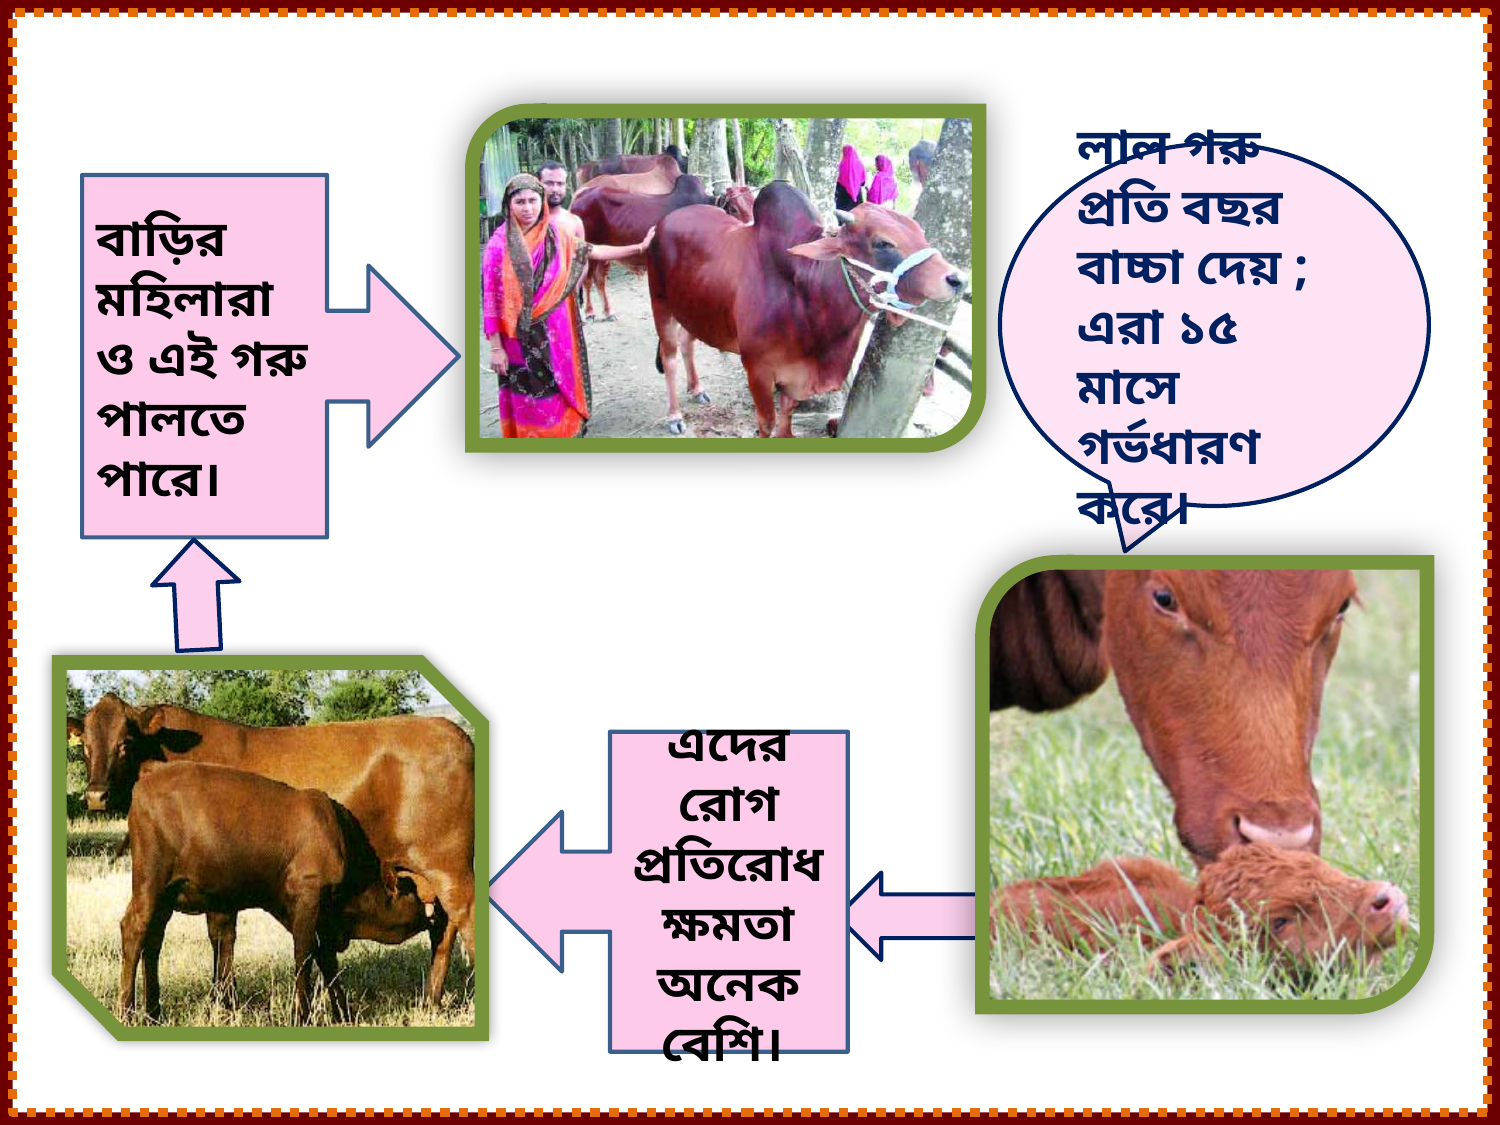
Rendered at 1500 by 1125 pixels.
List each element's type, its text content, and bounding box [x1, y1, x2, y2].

text_box [150, 537, 242, 654]
picture [982, 562, 1428, 1008]
text_box বাড়ির মহিলারাও এই গরু পালতে পারে। [80, 172, 462, 540]
picture [59, 662, 483, 1035]
text_box [850, 870, 948, 962]
picture [472, 110, 980, 446]
text_box এদের রোগ প্রতিরোধ ক্ষমতা অনেক বেশি। [499, 729, 850, 1054]
text_box লাল গরু প্রতি বছর বাচ্চা দেয় ; এরা ১৫ মাসে গর্ভধারণ করে। [997, 141, 1431, 528]
